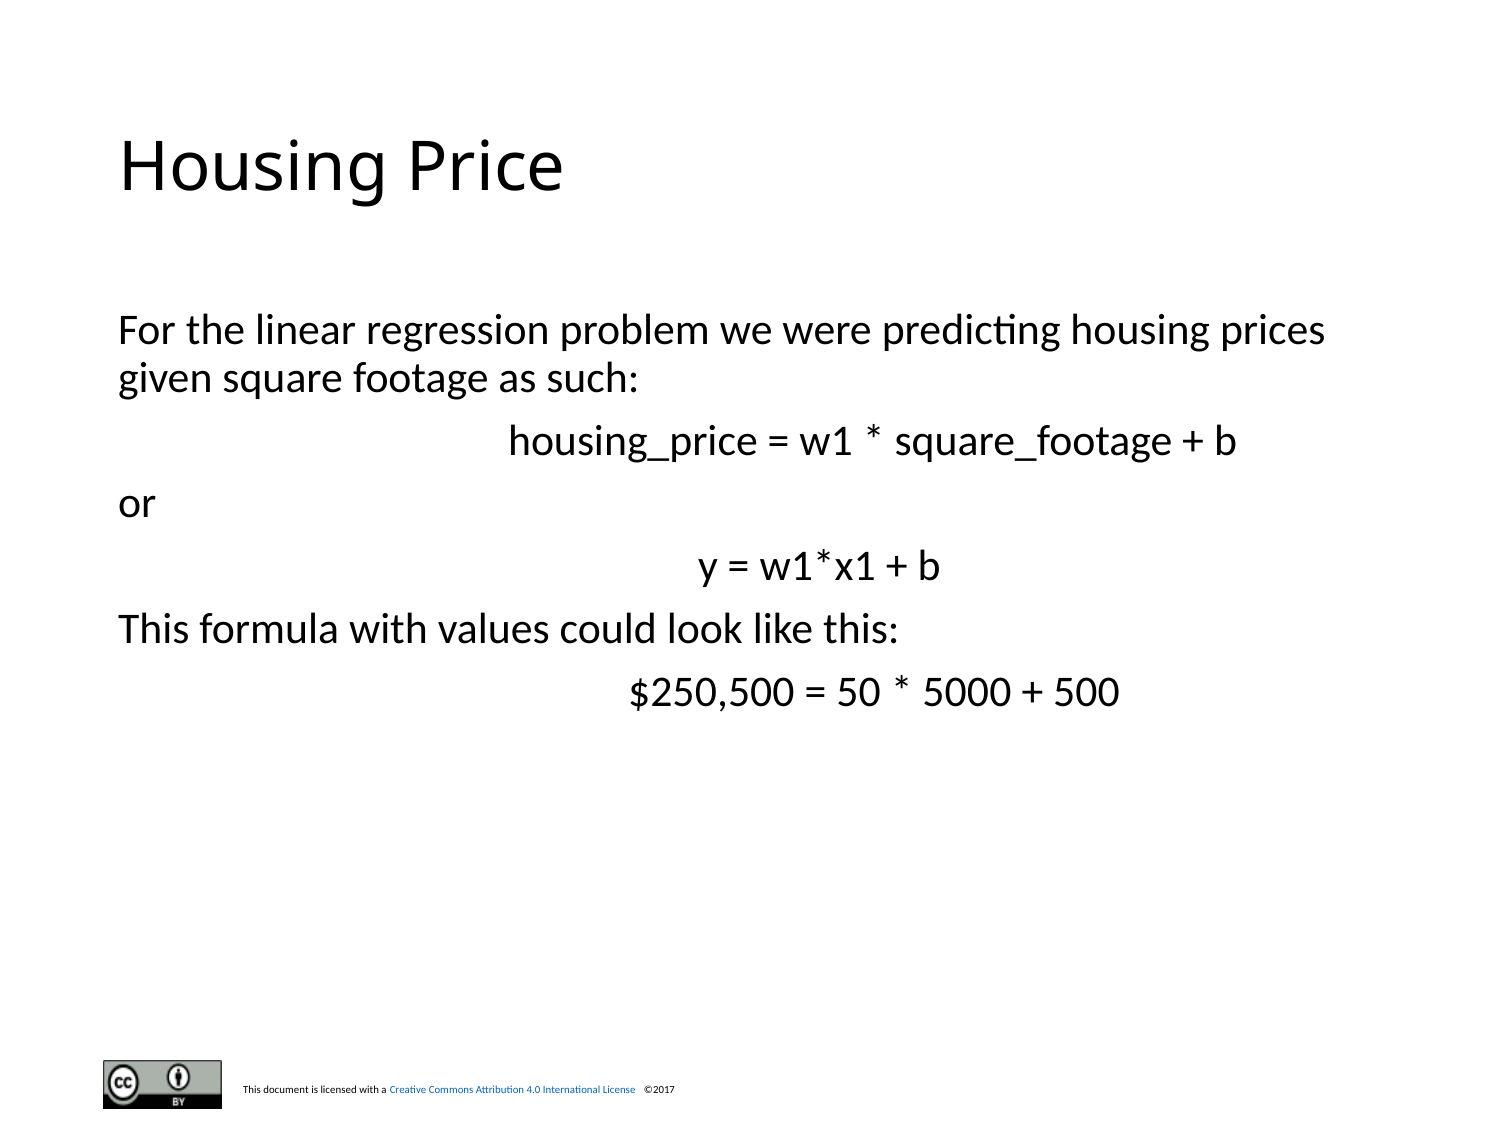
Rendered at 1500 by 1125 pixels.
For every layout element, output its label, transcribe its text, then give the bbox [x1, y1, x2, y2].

list For the linear regression problem we were predicting housing prices given square footage as such: housing_price = w1 * square_footage + b or y = w1*x1 + b This formula with values could look like this: $250,500 = 50 * 5000 + 500 [103, 299, 1397, 1014]
title Housing Price [103, 59, 1397, 278]
picture [103, 1060, 222, 1109]
